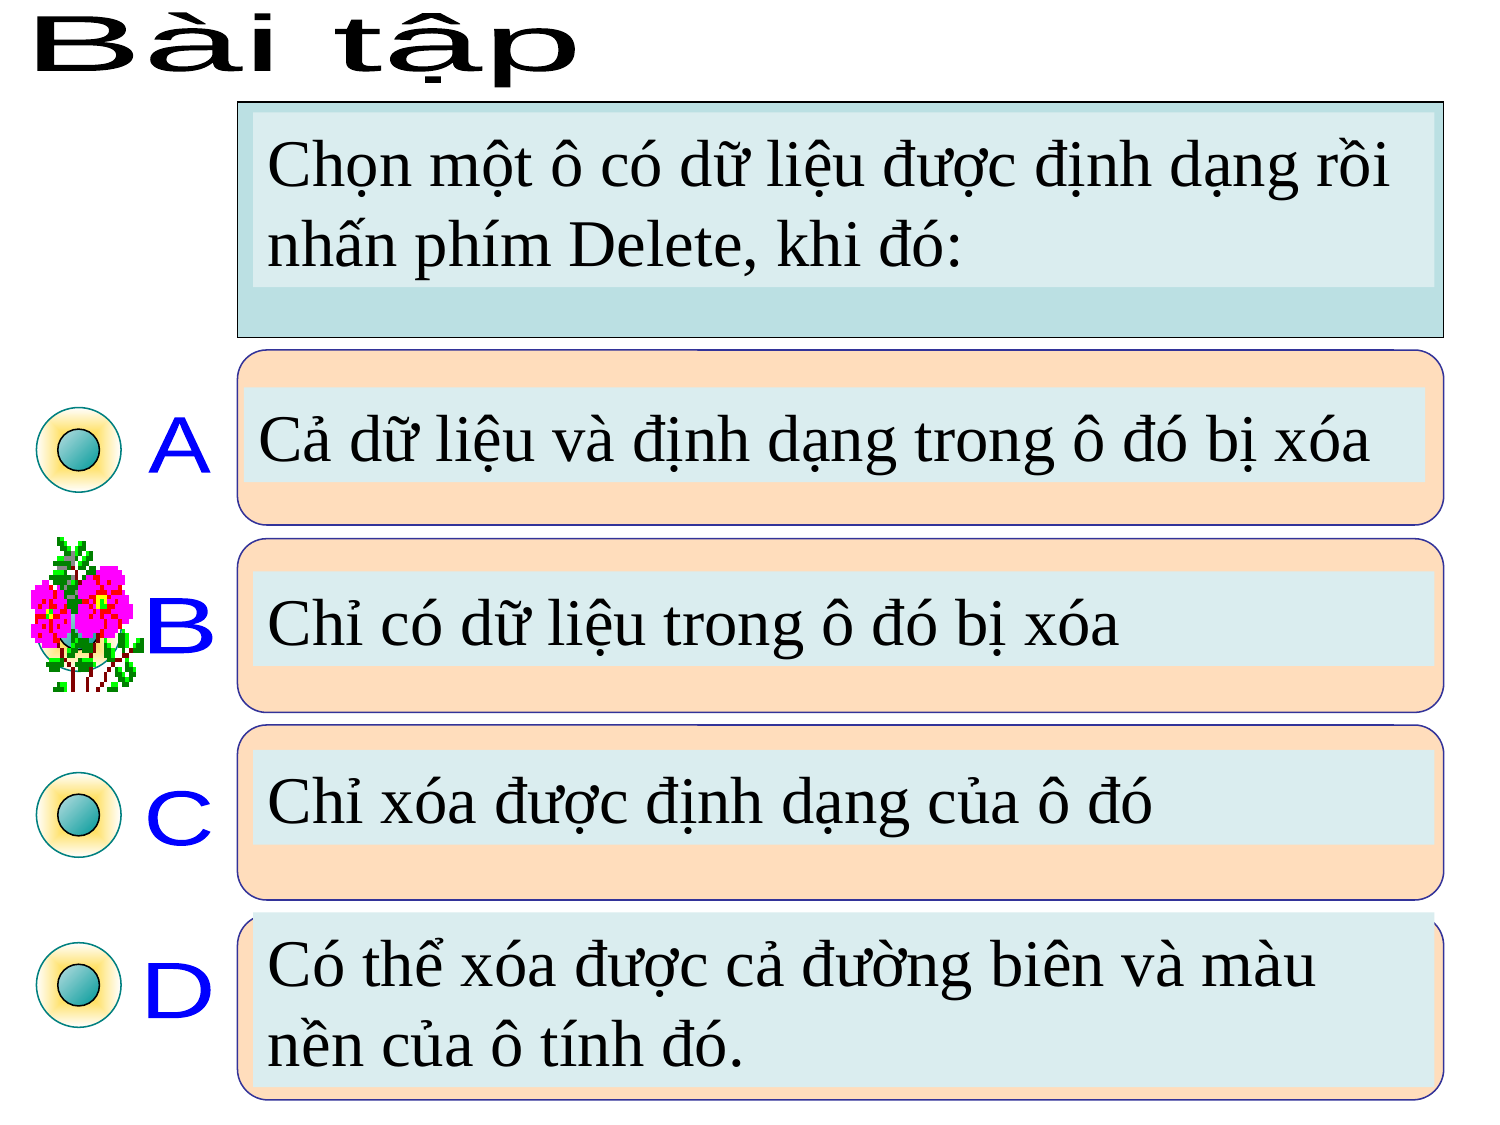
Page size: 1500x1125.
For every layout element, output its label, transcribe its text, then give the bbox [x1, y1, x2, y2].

text_box Có thể xóa được cả đường biên và màu nền của ô tính đó. [253, 912, 1435, 1088]
text_box Chỉ có dữ liệu trong ô đó bị xóa [253, 571, 1435, 666]
text_box Chọn một ô có dữ liệu được định dạng rồi nhấn phím Delete, khi đó: [253, 112, 1435, 288]
text_box Chỉ xóa được định dạng của ô đó [253, 749, 1435, 845]
picture [28, 537, 144, 692]
text_box Cả dữ liệu và định dạng trong ô đó bị xóa [243, 387, 1426, 483]
